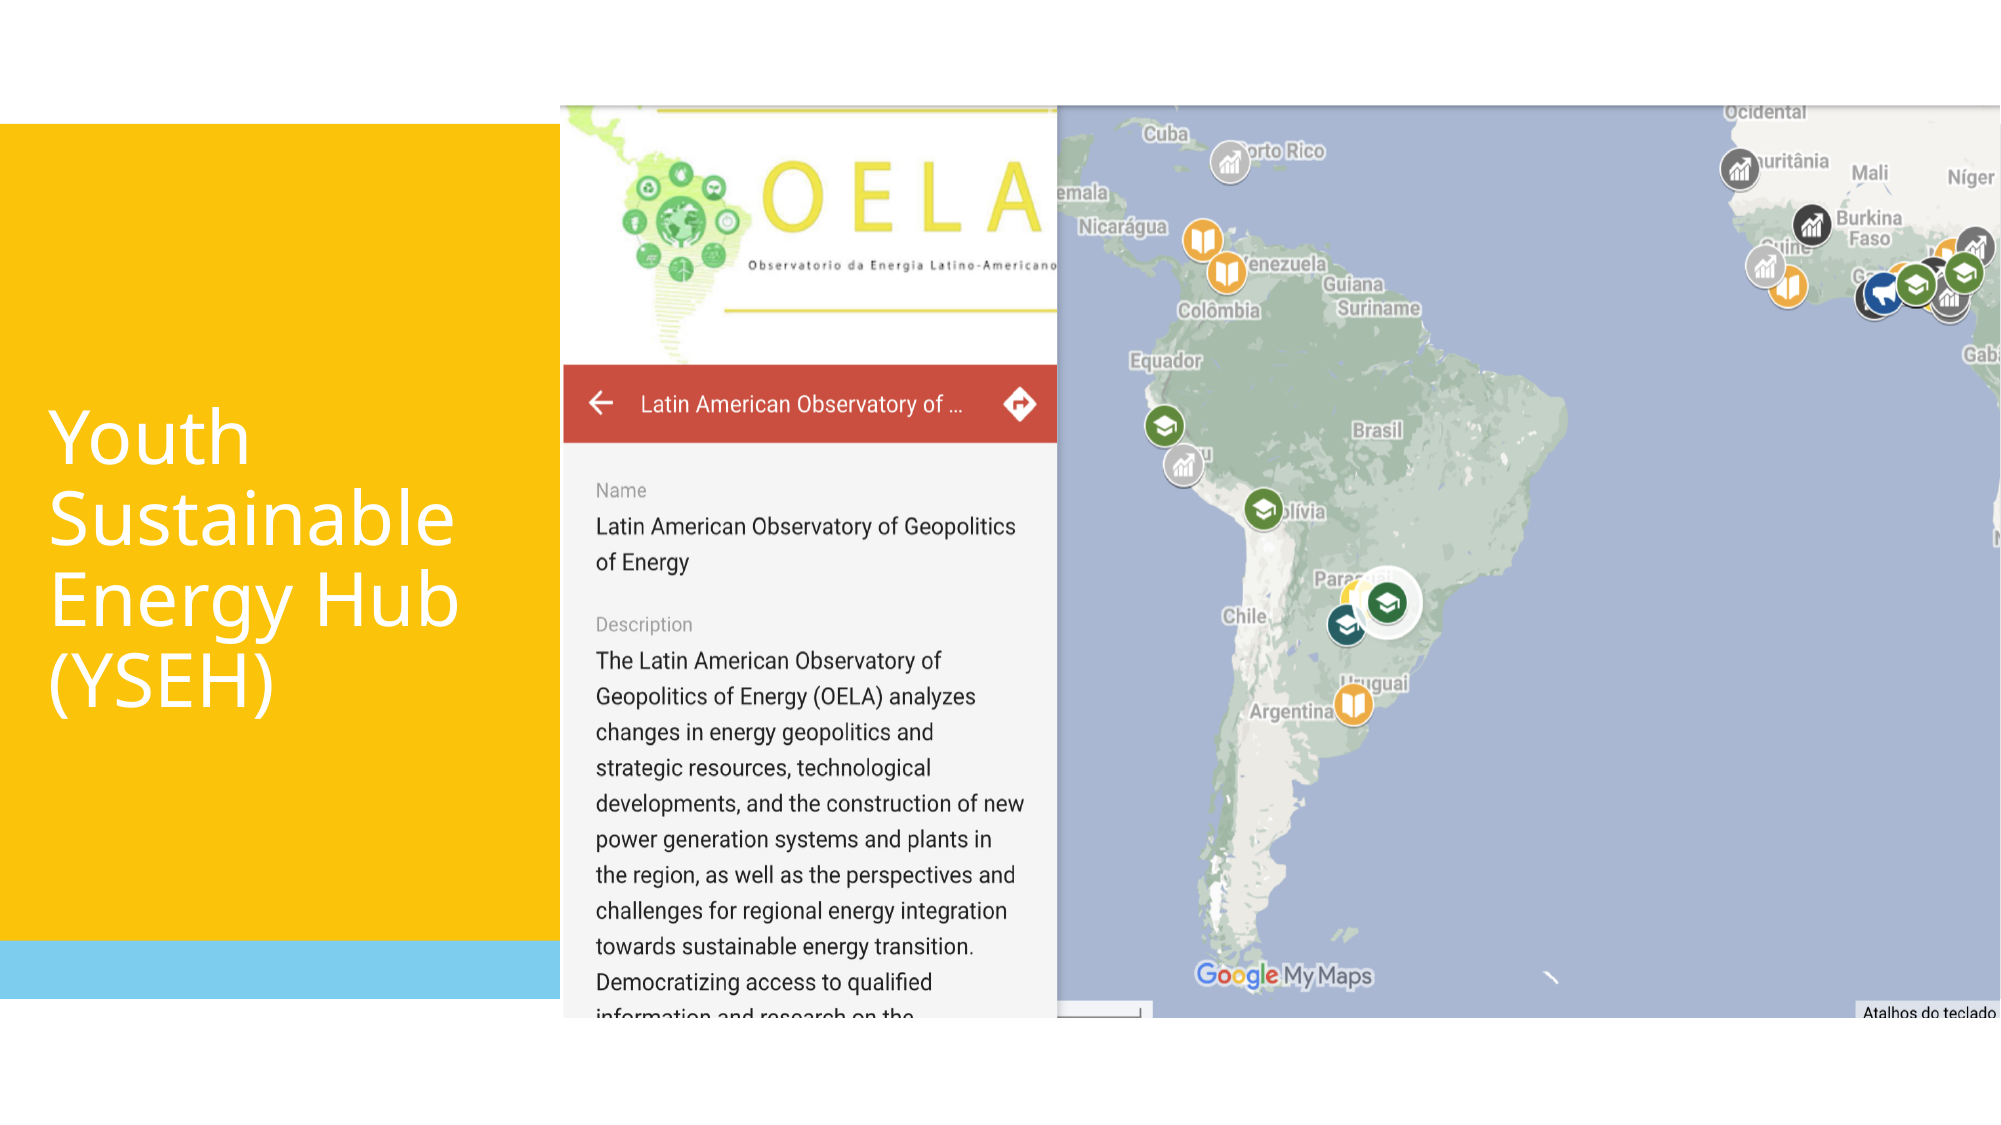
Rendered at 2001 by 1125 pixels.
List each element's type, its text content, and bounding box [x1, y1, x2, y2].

picture [559, 105, 2000, 1019]
title Youth Sustainable Energy Hub (YSEH) [40, 183, 526, 940]
